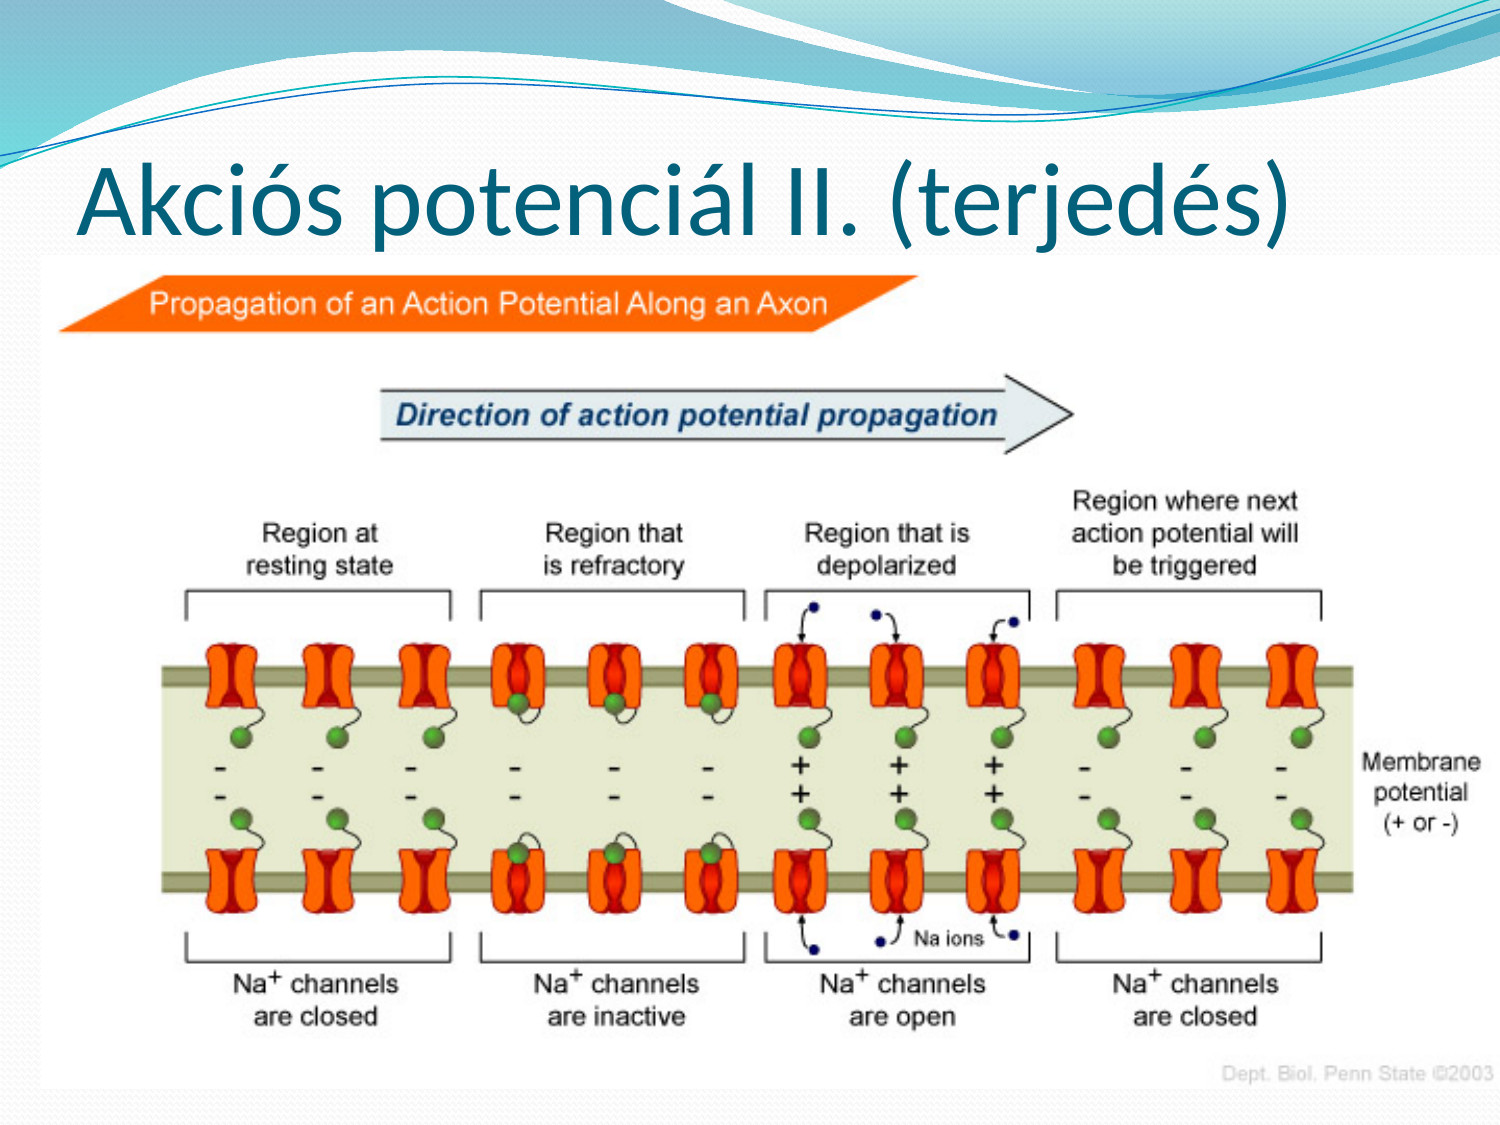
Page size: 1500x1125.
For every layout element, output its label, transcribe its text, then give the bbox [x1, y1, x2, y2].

picture [41, 255, 1500, 1089]
title Akciós potenciál II. (terjedés) [76, 69, 1427, 255]
